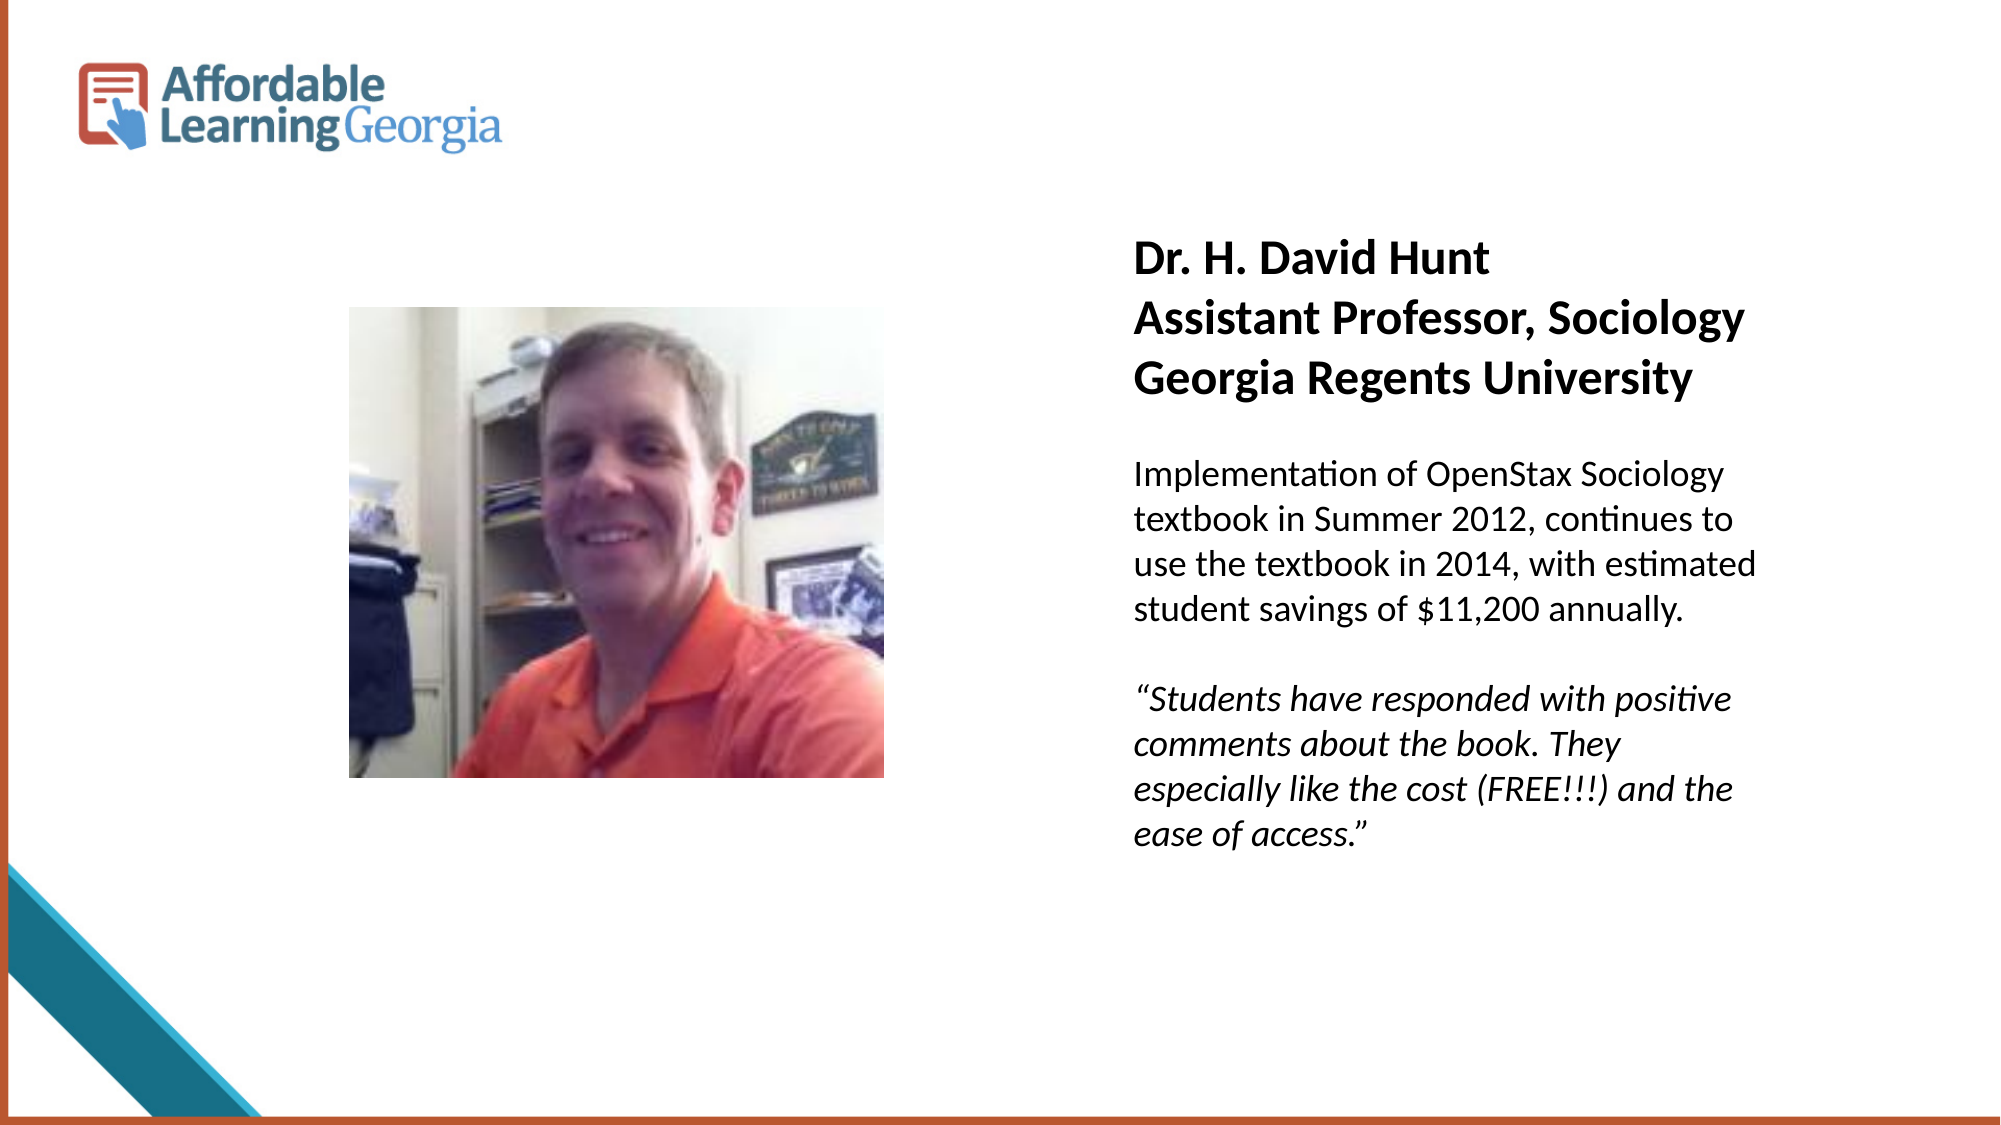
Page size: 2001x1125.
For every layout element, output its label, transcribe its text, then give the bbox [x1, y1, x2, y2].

text_box Dr. H. David Hunt Assistant Professor, Sociology Georgia Regents University Implementation of OpenStax Sociology textbook in Summer 2012, continues to use the textbook in 2014, with estimated student savings of $11,200 annually. “Students have responded with positive comments about the book. They especially like the cost (FREE!!!) and the ease of access.” [1118, 216, 1782, 862]
picture [0, 0, 2001, 1125]
